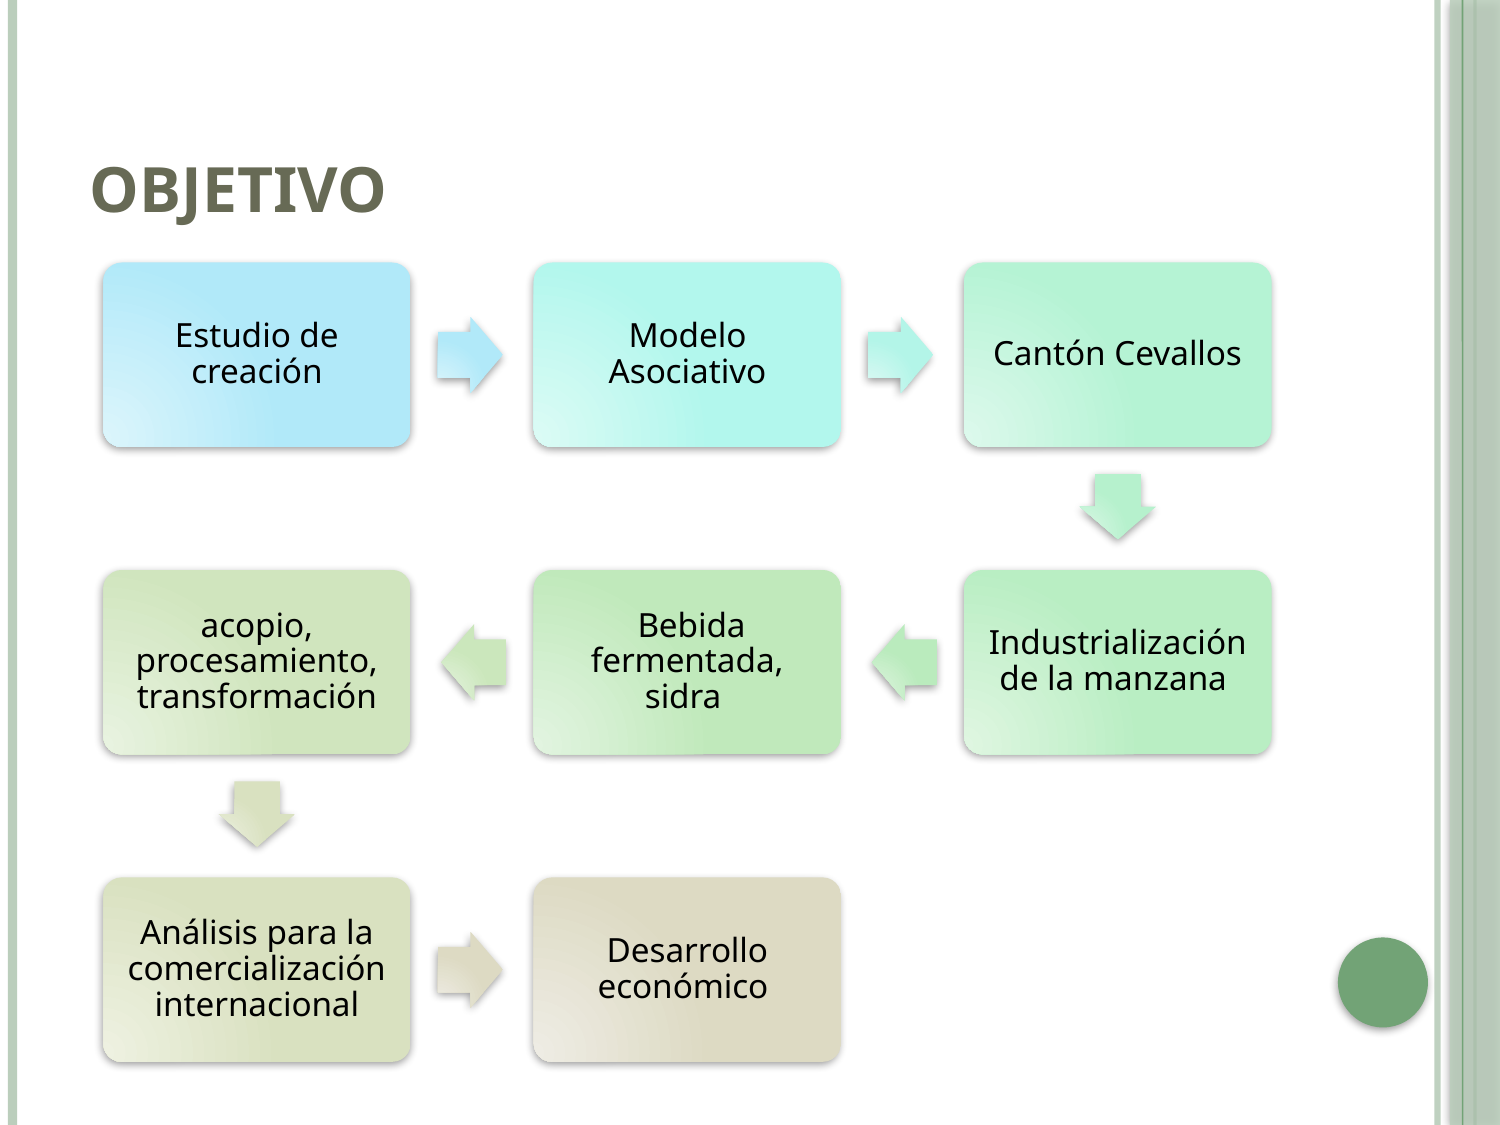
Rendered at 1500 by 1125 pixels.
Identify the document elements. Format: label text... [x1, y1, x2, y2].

title Objetivo [75, 45, 1300, 233]
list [74, 261, 1301, 1063]
